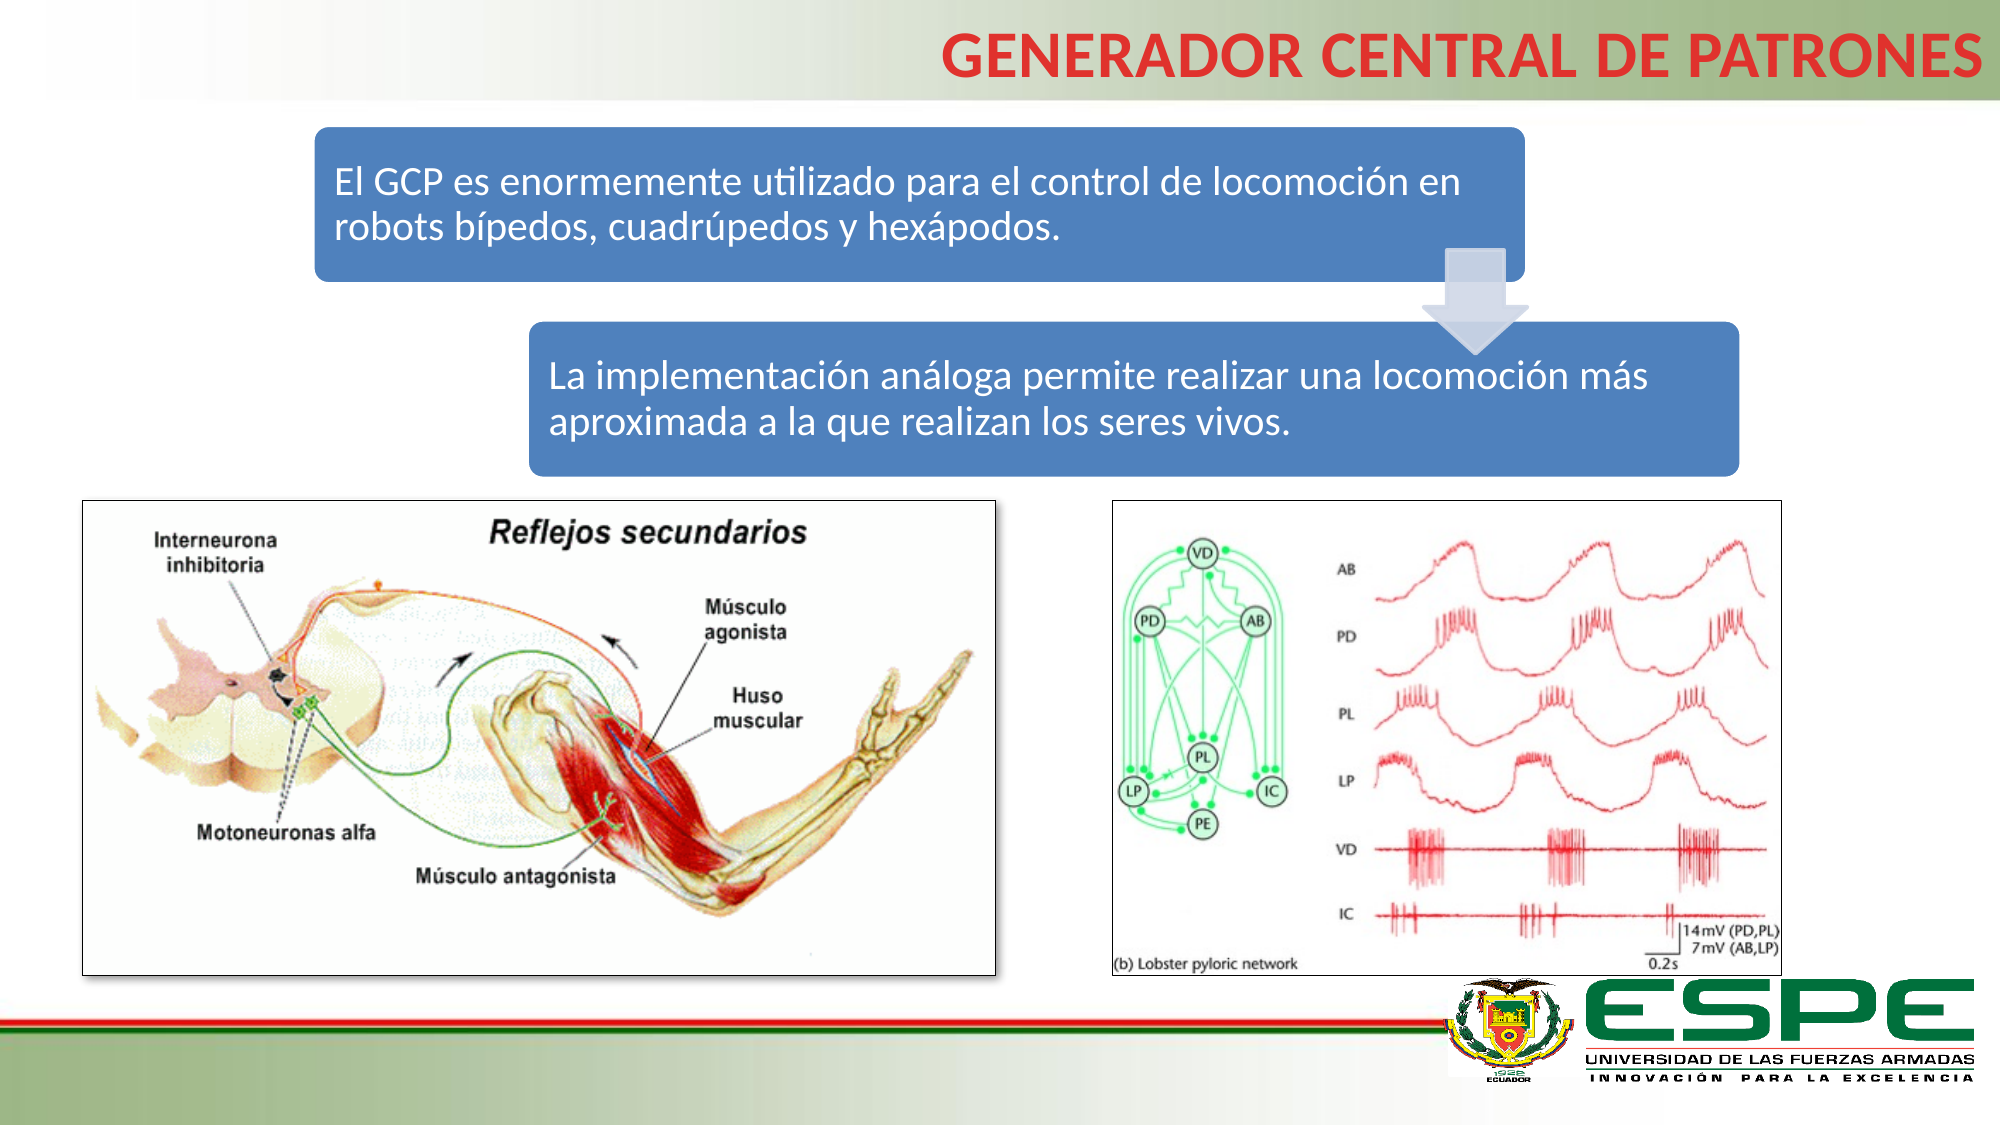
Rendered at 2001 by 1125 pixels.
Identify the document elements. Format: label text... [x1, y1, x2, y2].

picture [0, 99, 2000, 1125]
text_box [312, 124, 1742, 479]
text_box GENERADOR CENTRAL DE PATRONES [0, 3, 2000, 99]
